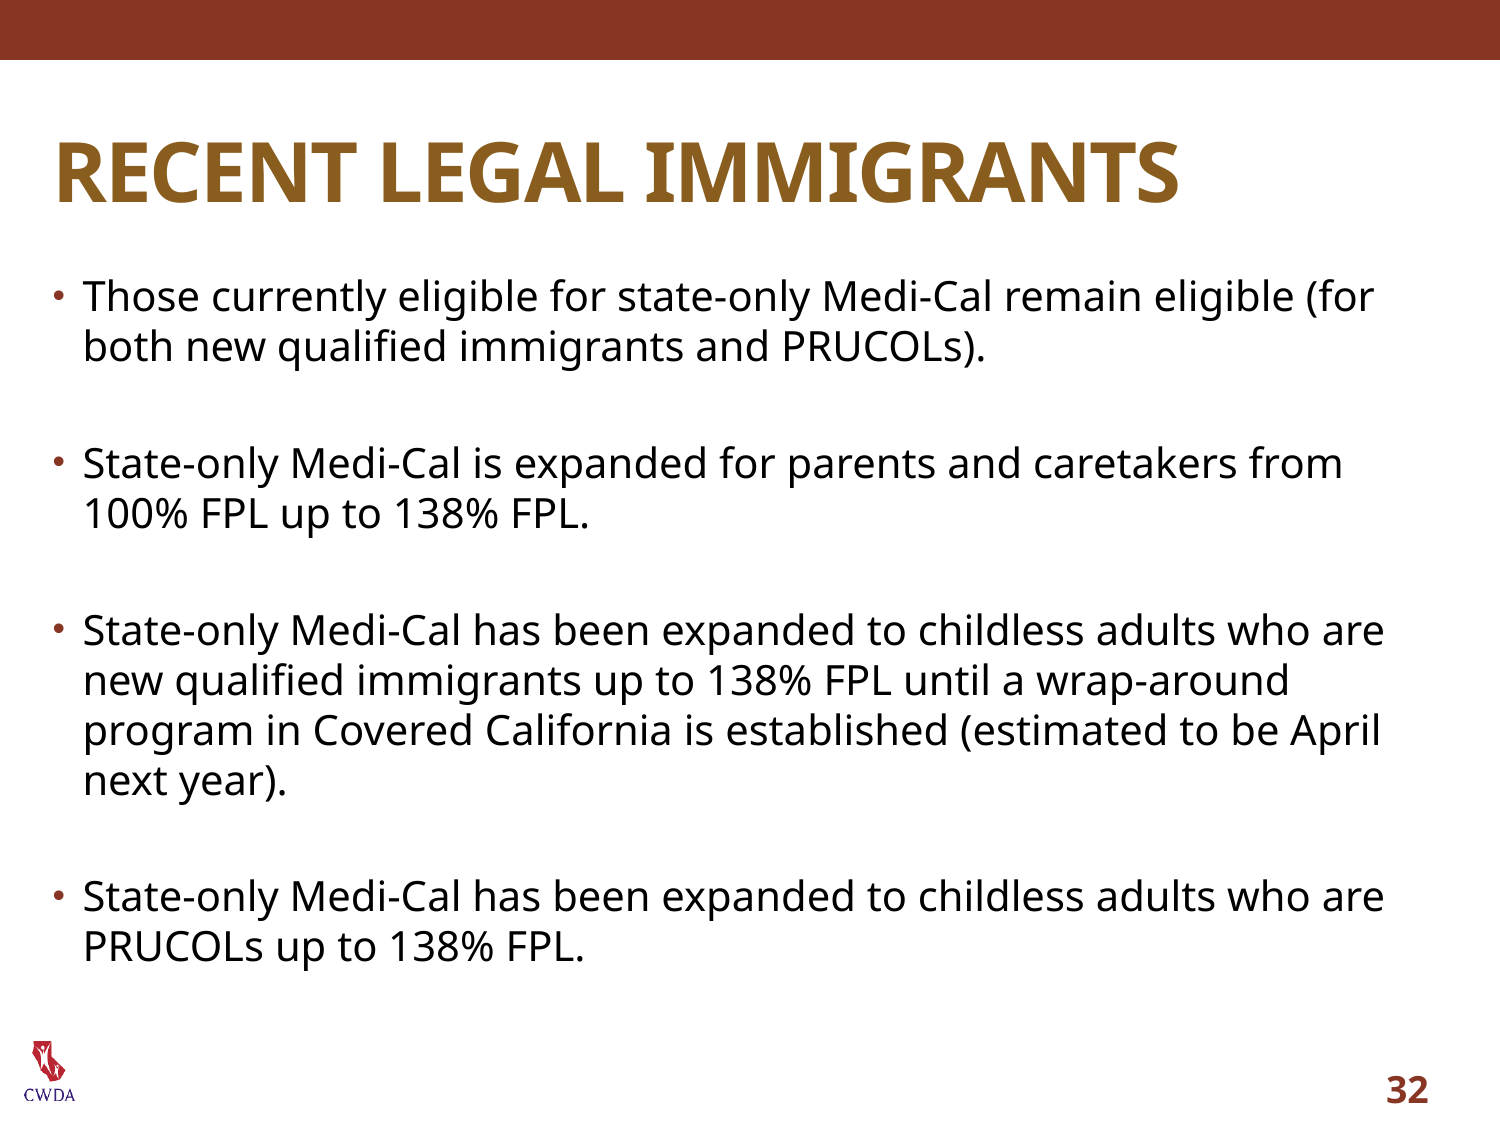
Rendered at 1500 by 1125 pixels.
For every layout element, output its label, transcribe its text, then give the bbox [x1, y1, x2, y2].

list Those currently eligible for state-only Medi-Cal remain eligible (for both new qualified immigrants and PRUCOLs). State-only Medi-Cal is expanded for parents and caretakers from 100% FPL up to 138% FPL. State-only Medi-Cal has been expanded to childless adults who are new qualified immigrants up to 138% FPL until a wrap-around program in Covered California is established (estimated to be April next year). State-only Medi-Cal has been expanded to childless adults who are PRUCOLs up to 138% FPL. [37, 262, 1463, 1063]
title RECENT LEGAL IMMIGRANTS [37, 87, 1463, 250]
picture [24, 1040, 76, 1102]
text_box 32 [1320, 1064, 1495, 1119]
